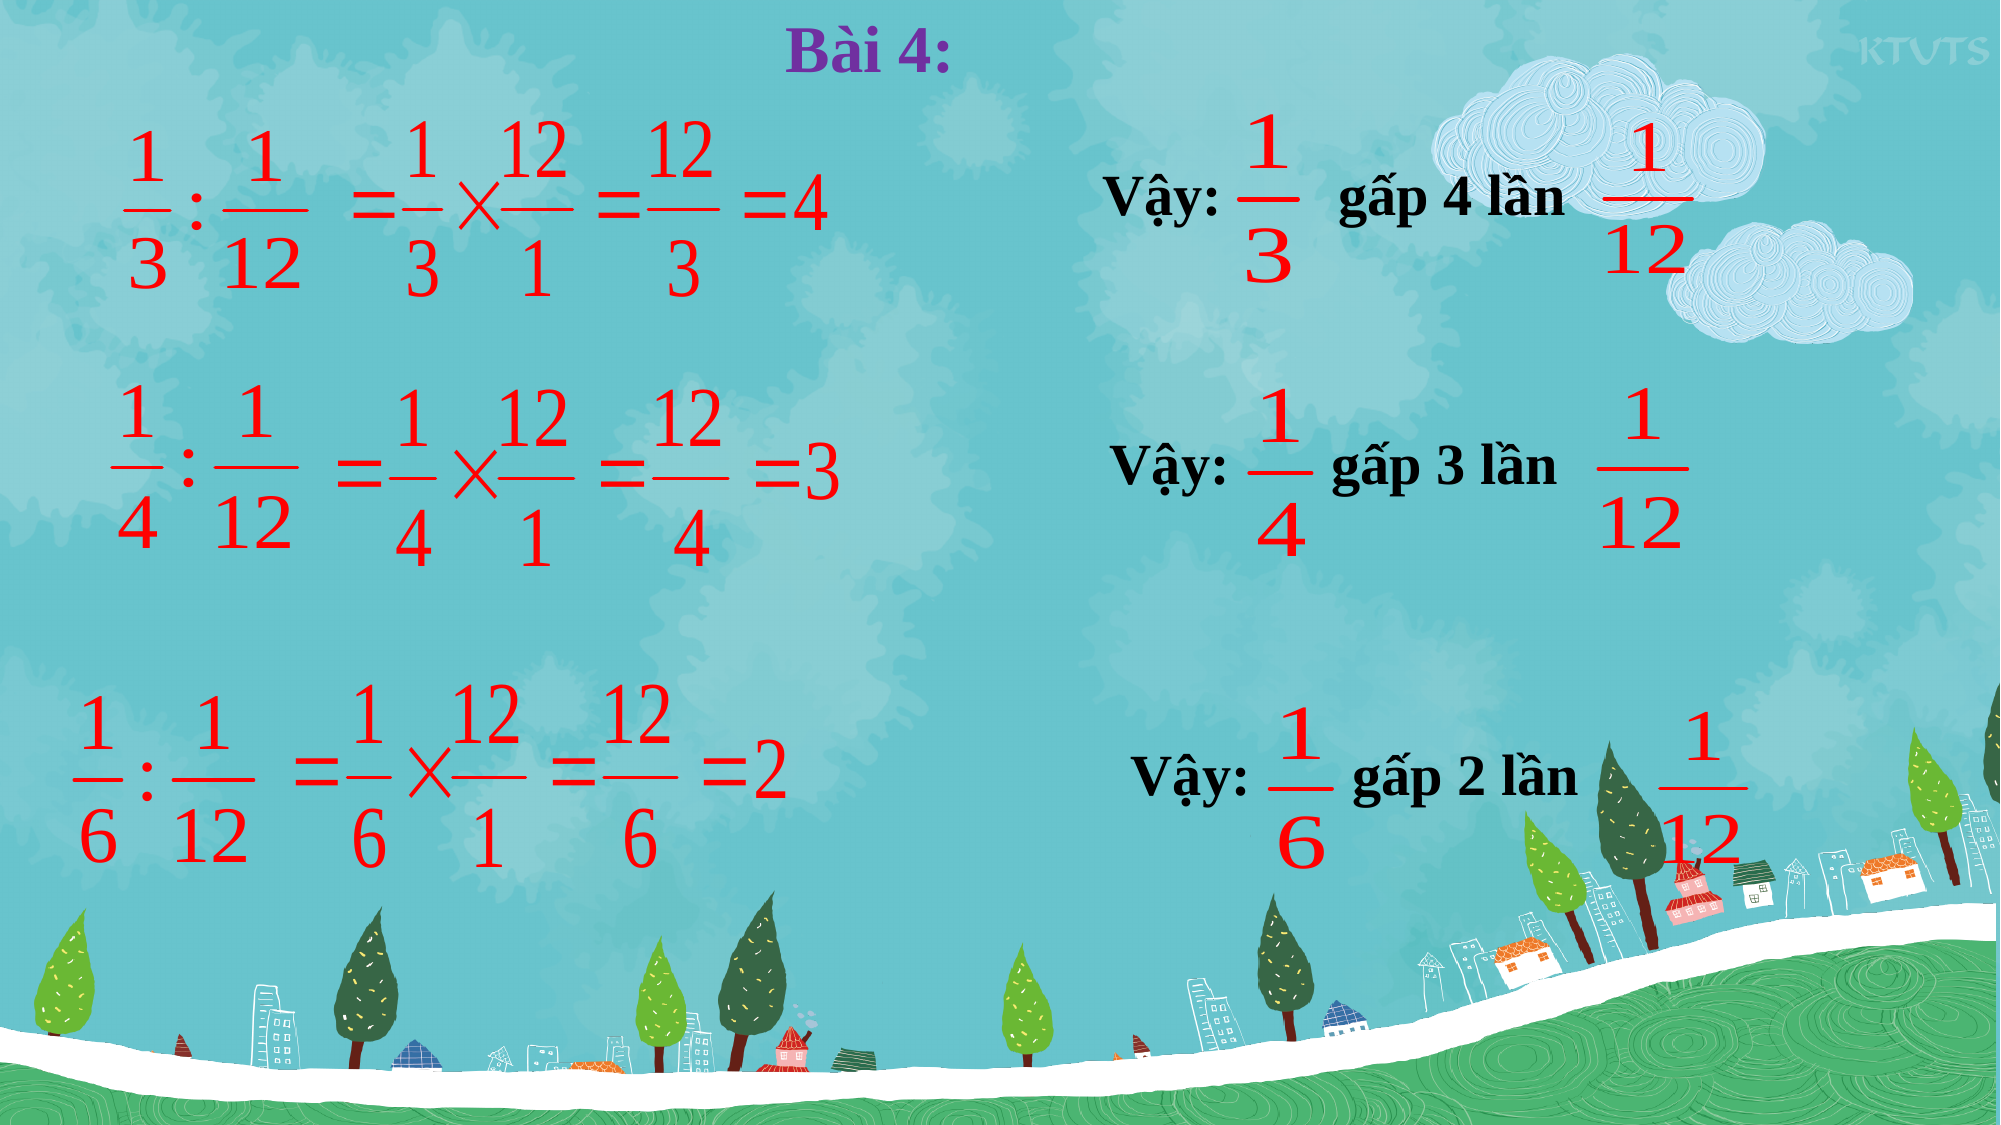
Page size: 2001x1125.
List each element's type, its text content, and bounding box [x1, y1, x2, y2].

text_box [1645, 691, 1756, 875]
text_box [1220, 91, 1314, 296]
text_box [1252, 684, 1351, 882]
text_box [98, 362, 308, 561]
text_box Bài 4: [771, 0, 1107, 93]
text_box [1583, 366, 1697, 561]
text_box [60, 673, 265, 875]
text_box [335, 97, 836, 310]
text_box Vậy: gấp 4 lần [1314, 149, 1581, 234]
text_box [1589, 101, 1702, 285]
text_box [277, 659, 800, 882]
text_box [110, 109, 323, 301]
picture [0, 0, 2000, 1125]
text_box Vậy: gấp 3 lần [1329, 418, 1574, 504]
text_box Vậy: gấp 3 lần [1095, 418, 1232, 504]
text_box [318, 364, 847, 580]
text_box Vậy: gấp 4 lần [1087, 149, 1220, 234]
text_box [1232, 365, 1329, 569]
